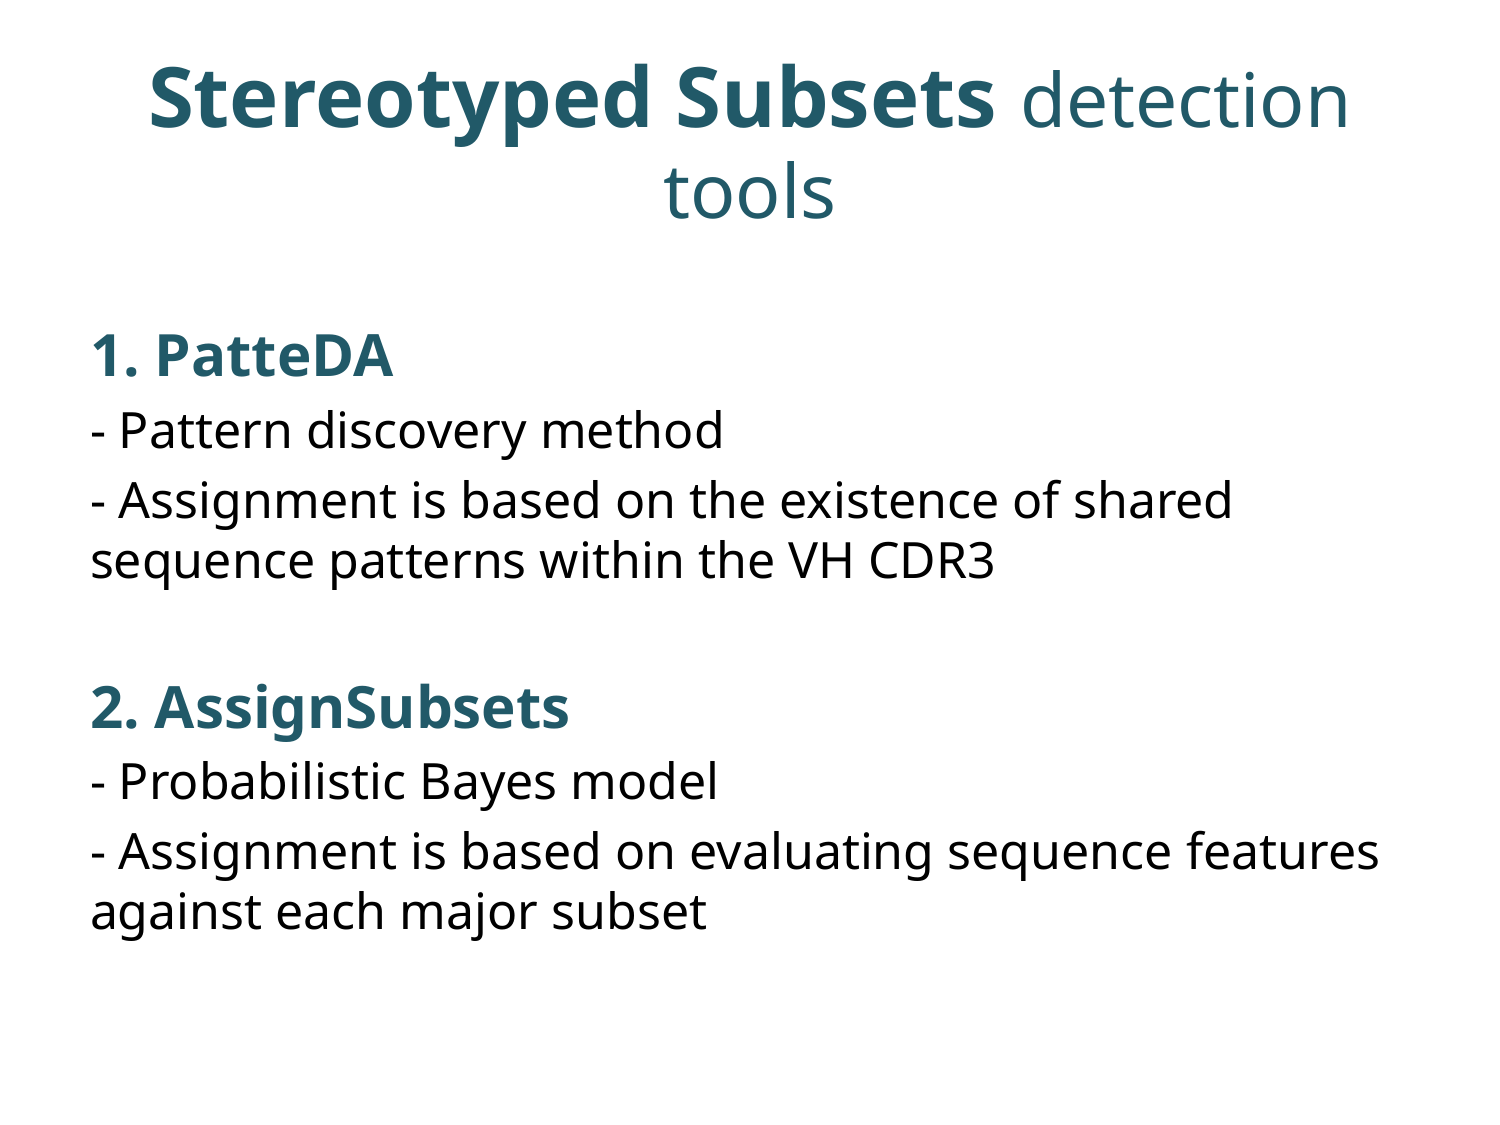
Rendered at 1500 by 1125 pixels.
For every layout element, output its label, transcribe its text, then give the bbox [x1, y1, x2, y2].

list 1. PatteDA - Pattern discovery method - Assignment is based on the existence of shared sequence patterns within the VH CDR3 2. AssignSubsets - Probabilistic Bayes model - Assignment is based on evaluating sequence features against each major subset [75, 310, 1469, 1000]
title Stereotyped Subsets detection tools [75, 45, 1425, 233]
